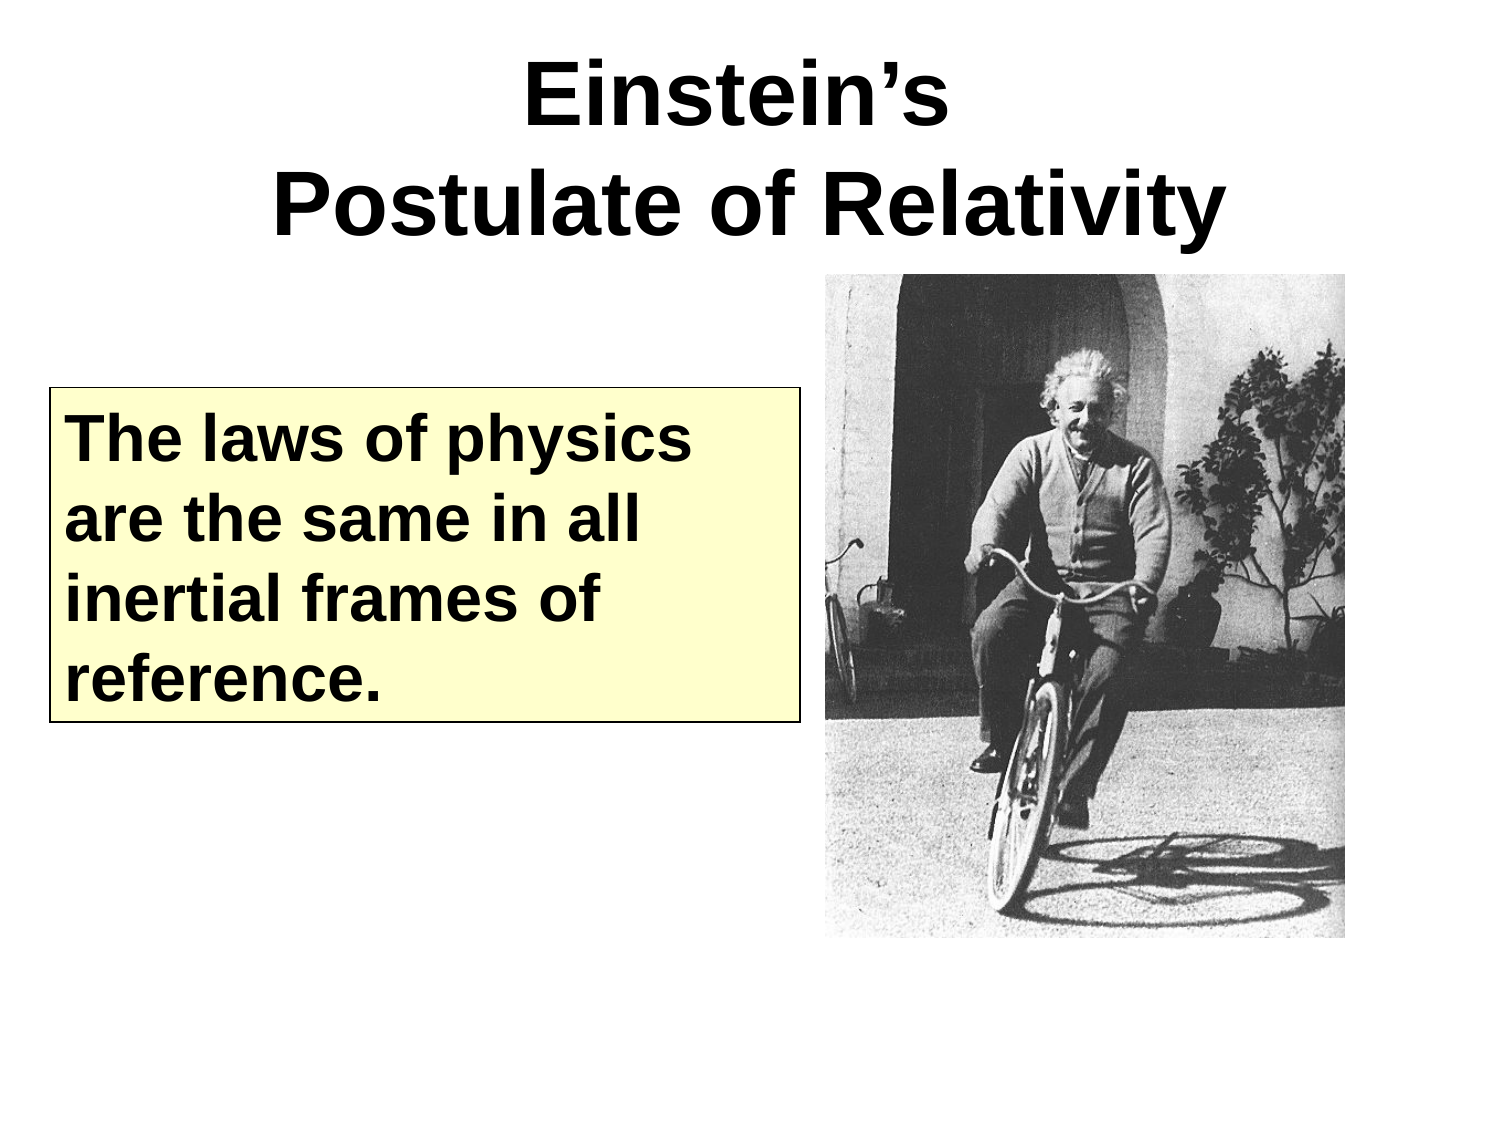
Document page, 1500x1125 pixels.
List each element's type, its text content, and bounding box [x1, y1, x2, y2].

picture [824, 274, 1345, 938]
text_box The laws of physics are the same in all inertial frames of reference. [49, 387, 800, 723]
title Einstein’s Postulate of Relativity [0, 24, 1500, 263]
